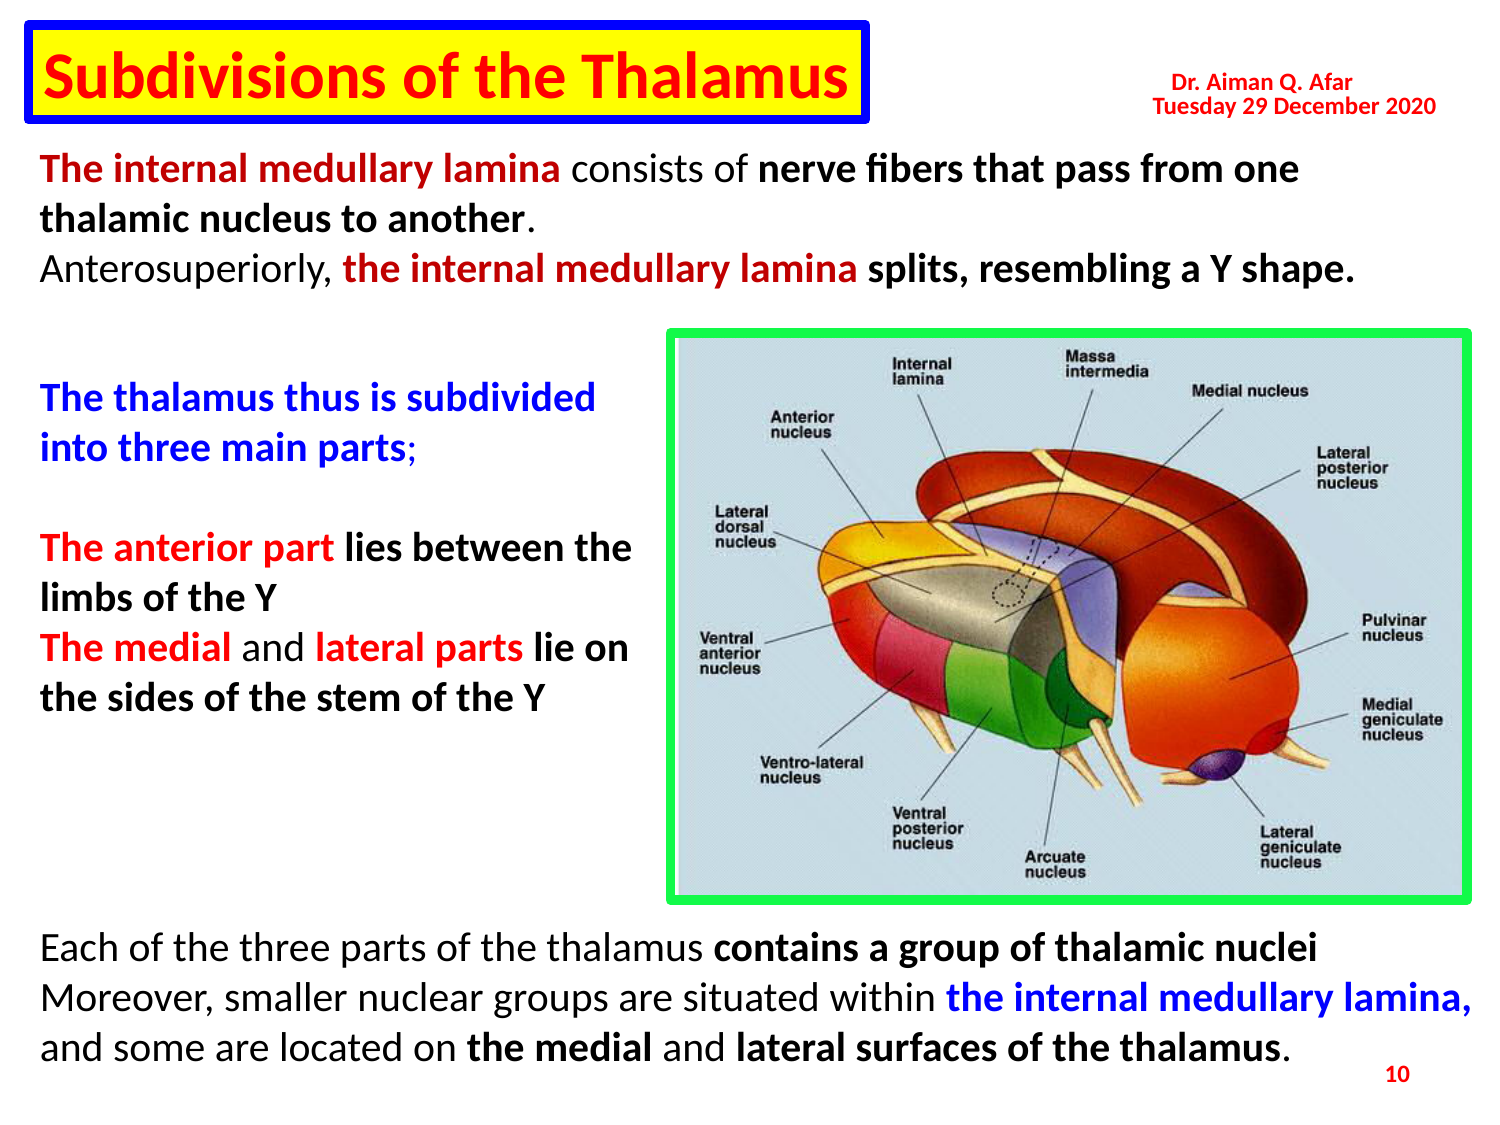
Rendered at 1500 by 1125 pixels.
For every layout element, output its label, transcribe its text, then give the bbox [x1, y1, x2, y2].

slide_number 10 [1362, 1042, 1425, 1103]
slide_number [1137, 110, 1488, 135]
footer Dr. Aiman Q. Afar [1025, 50, 1500, 110]
picture [674, 337, 1463, 896]
text_box Subdivisions of the Thalamus [28, 24, 866, 120]
text_box Each of the three parts of the thalamus contains a group of thalamic nuclei Moreover, smaller nuclear groups are situated within the internal medullary lamina, and some are located on the medial and lateral surfaces of the thalamus. [24, 912, 1488, 1078]
text_box The thalamus thus is subdivided into three main parts; The anterior part lies between the limbs of the Y The medial and lateral parts lie on the sides of the stem of the Y [24, 362, 650, 728]
text_box The internal medullary lamina consists of nerve fibers that pass from one thalamic nucleus to another. Anterosuperiorly, the internal medullary lamina splits, resembling a Y shape. [24, 133, 1450, 299]
